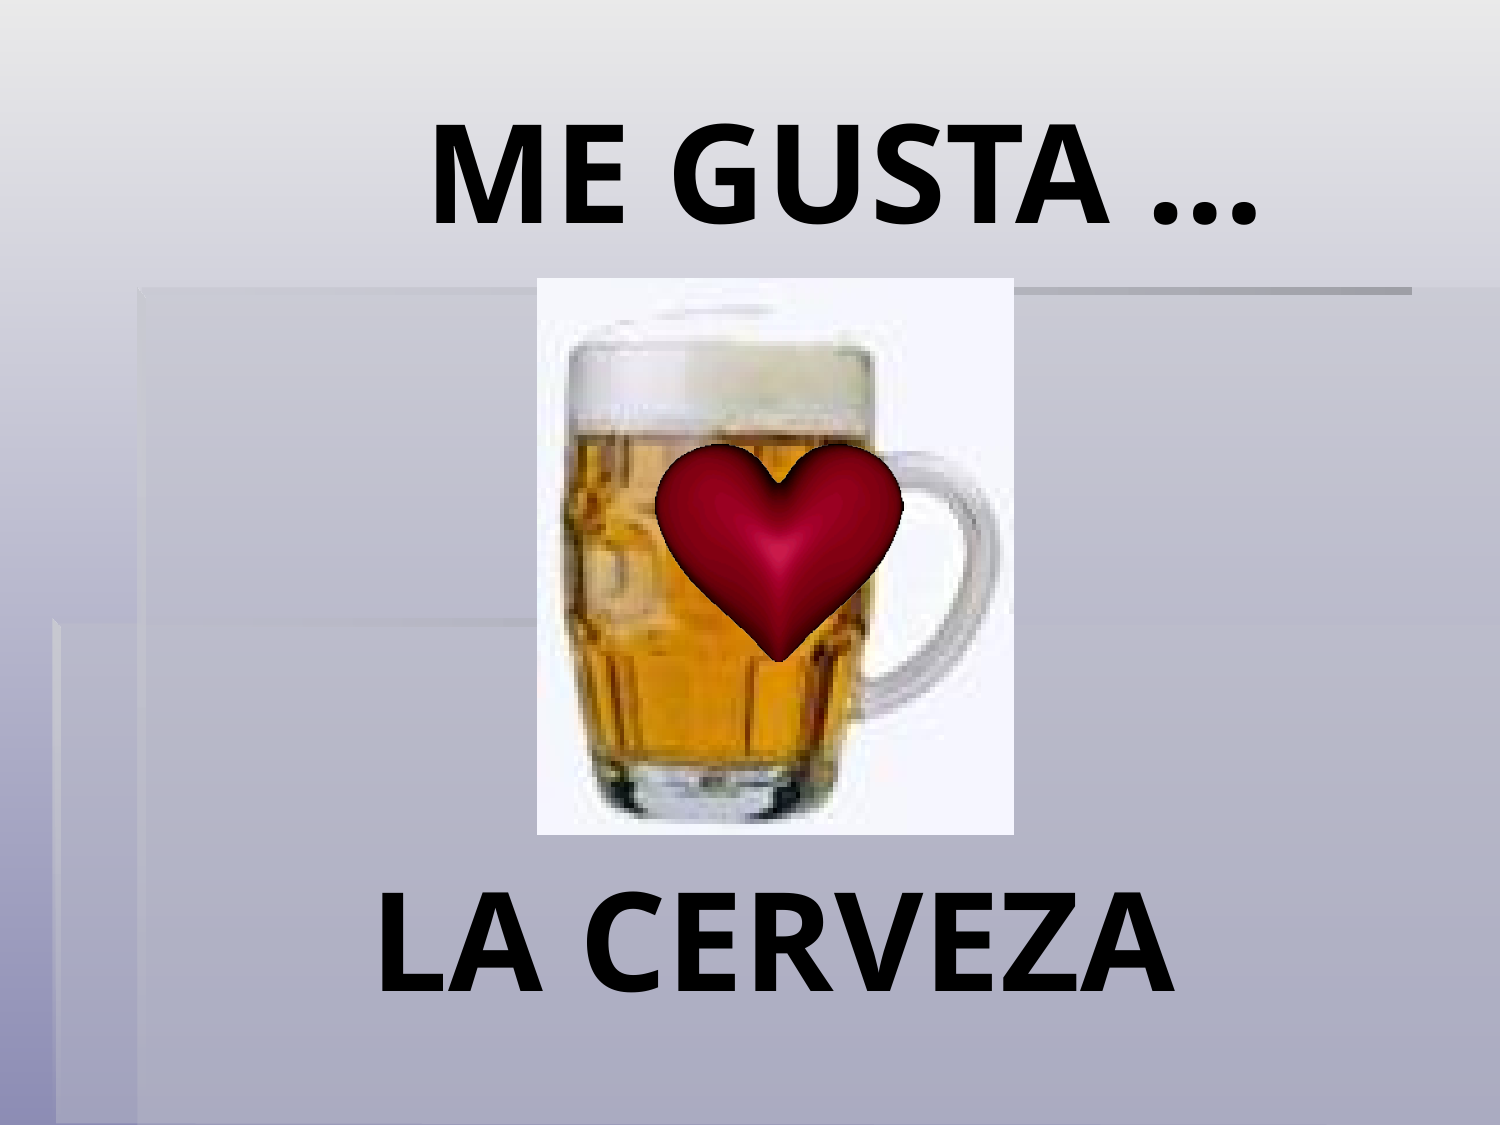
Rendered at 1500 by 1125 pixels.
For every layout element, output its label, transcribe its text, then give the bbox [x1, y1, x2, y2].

text_box LA CERVEZA [135, 846, 1411, 1014]
picture [537, 278, 1014, 835]
title ME GUSTA … [135, 78, 1411, 246]
